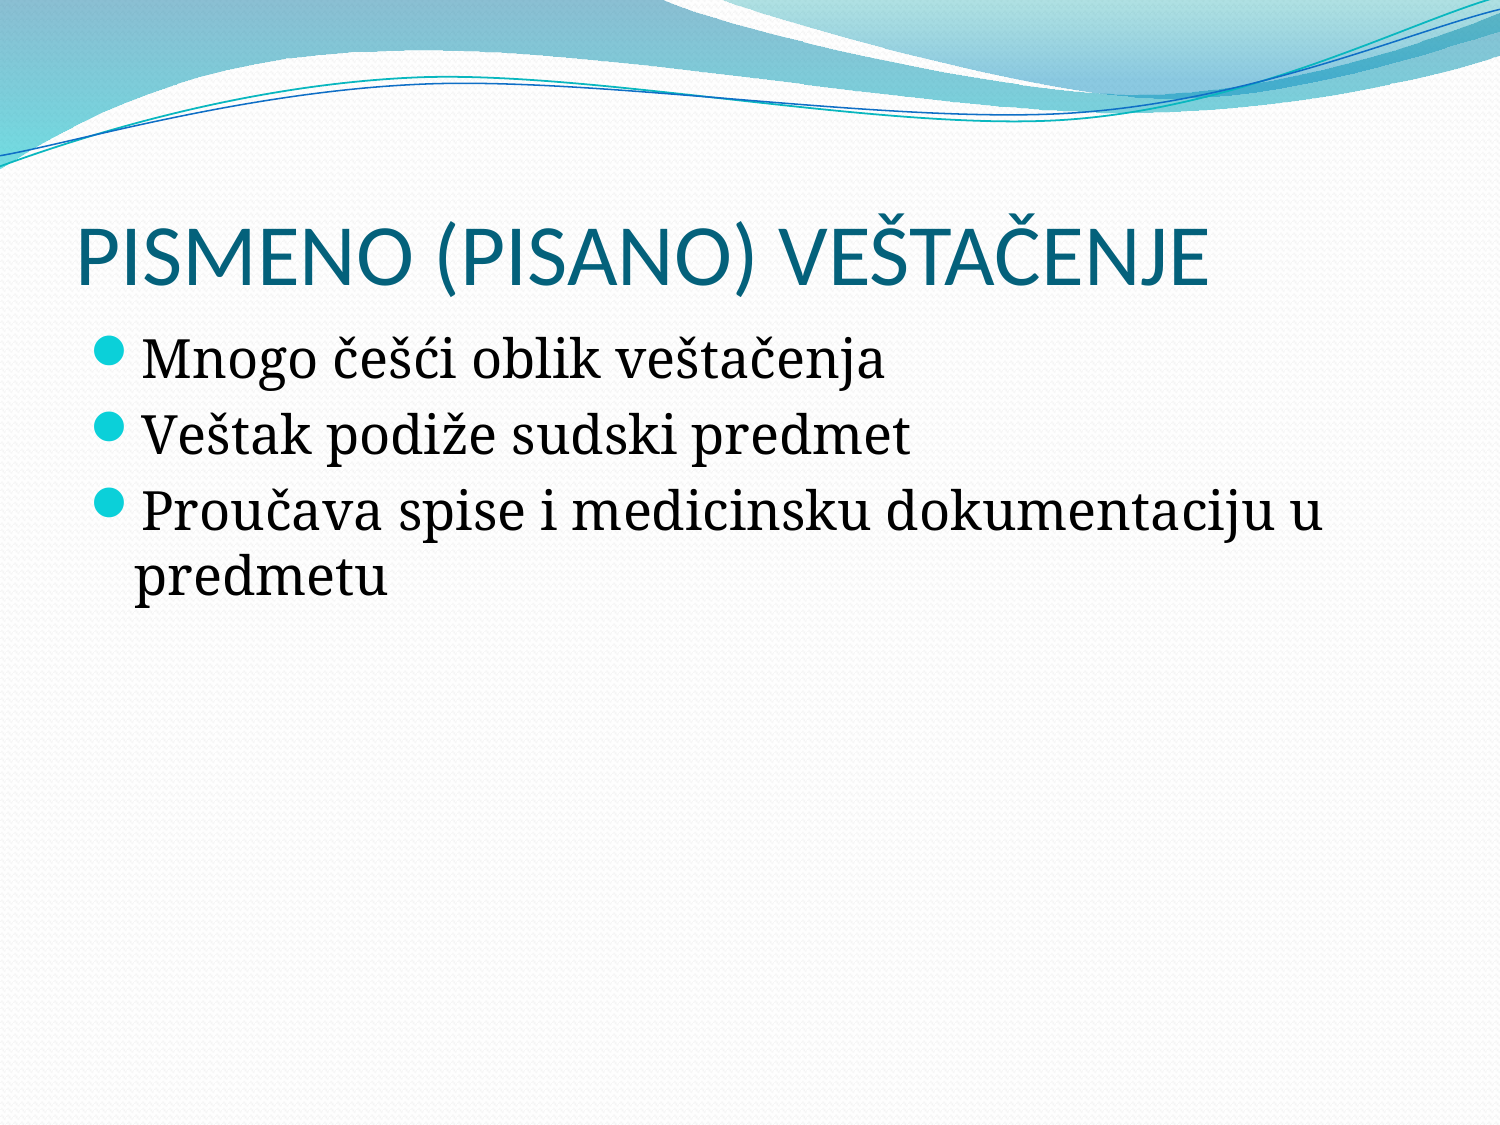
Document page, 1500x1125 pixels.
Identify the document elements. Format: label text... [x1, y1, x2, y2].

list Mnogo češći oblik veštačenja Veštak podiže sudski predmet Proučava spise i medicinsku dokumentaciju u predmetu [75, 317, 1425, 1038]
title PISMENO (PISANO) VEŠTAČENJE [75, 115, 1425, 303]
